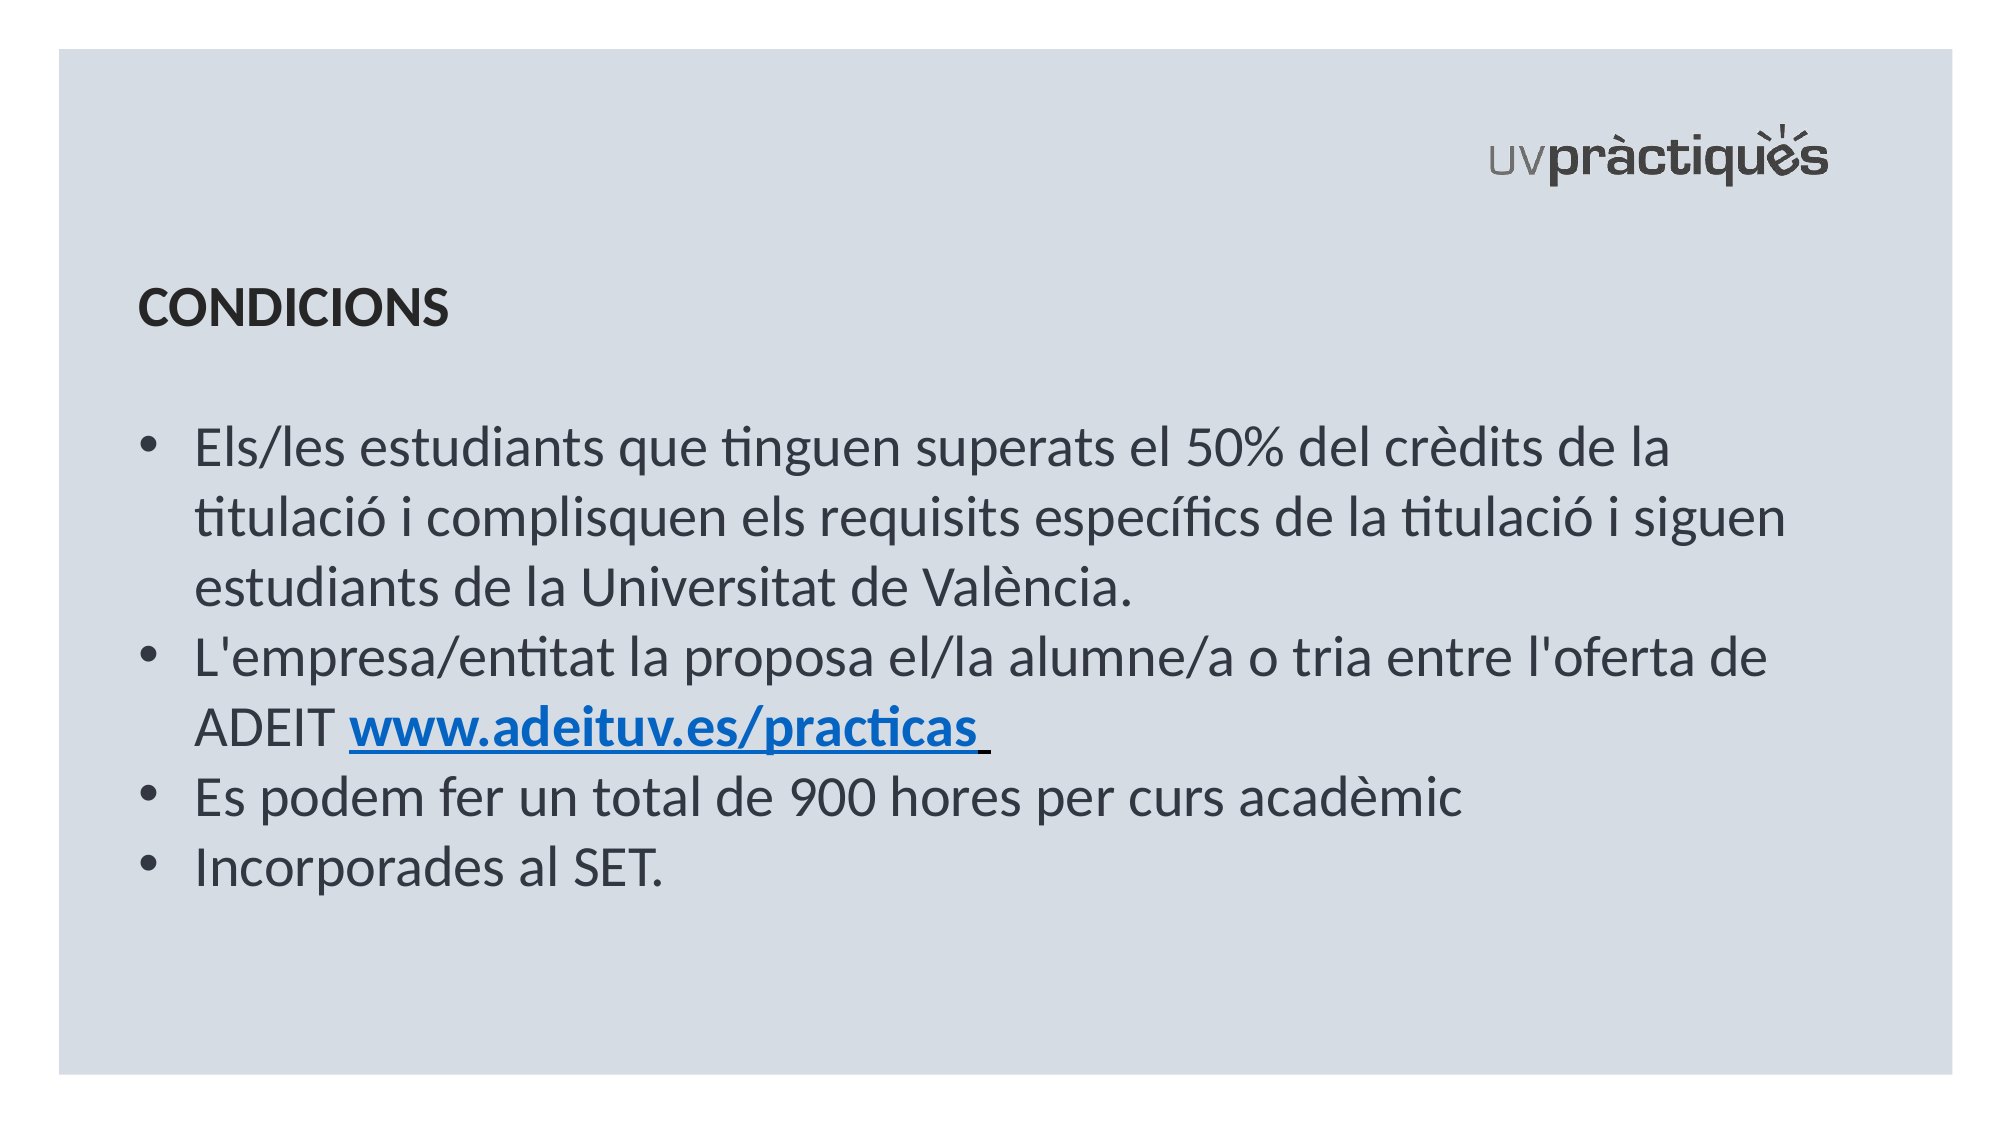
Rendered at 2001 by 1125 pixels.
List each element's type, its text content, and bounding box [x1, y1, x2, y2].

text_box [58, 48, 1953, 1076]
text_box CONDICIONS Els/les estudiants que tinguen superats el 50% del crèdits de la titulació i complisquen els requisits específics de la titulació i siguen estudiants de la Universitat de València. L'empresa/entitat la proposa el/la alumne/a o tria entre l'oferta de ADEIT www.adeituv.es/practicas Es podem fer un total de 900 hores per curs acadèmic Incorporades al SET. [123, 260, 1863, 1006]
picture [1455, 105, 1863, 205]
